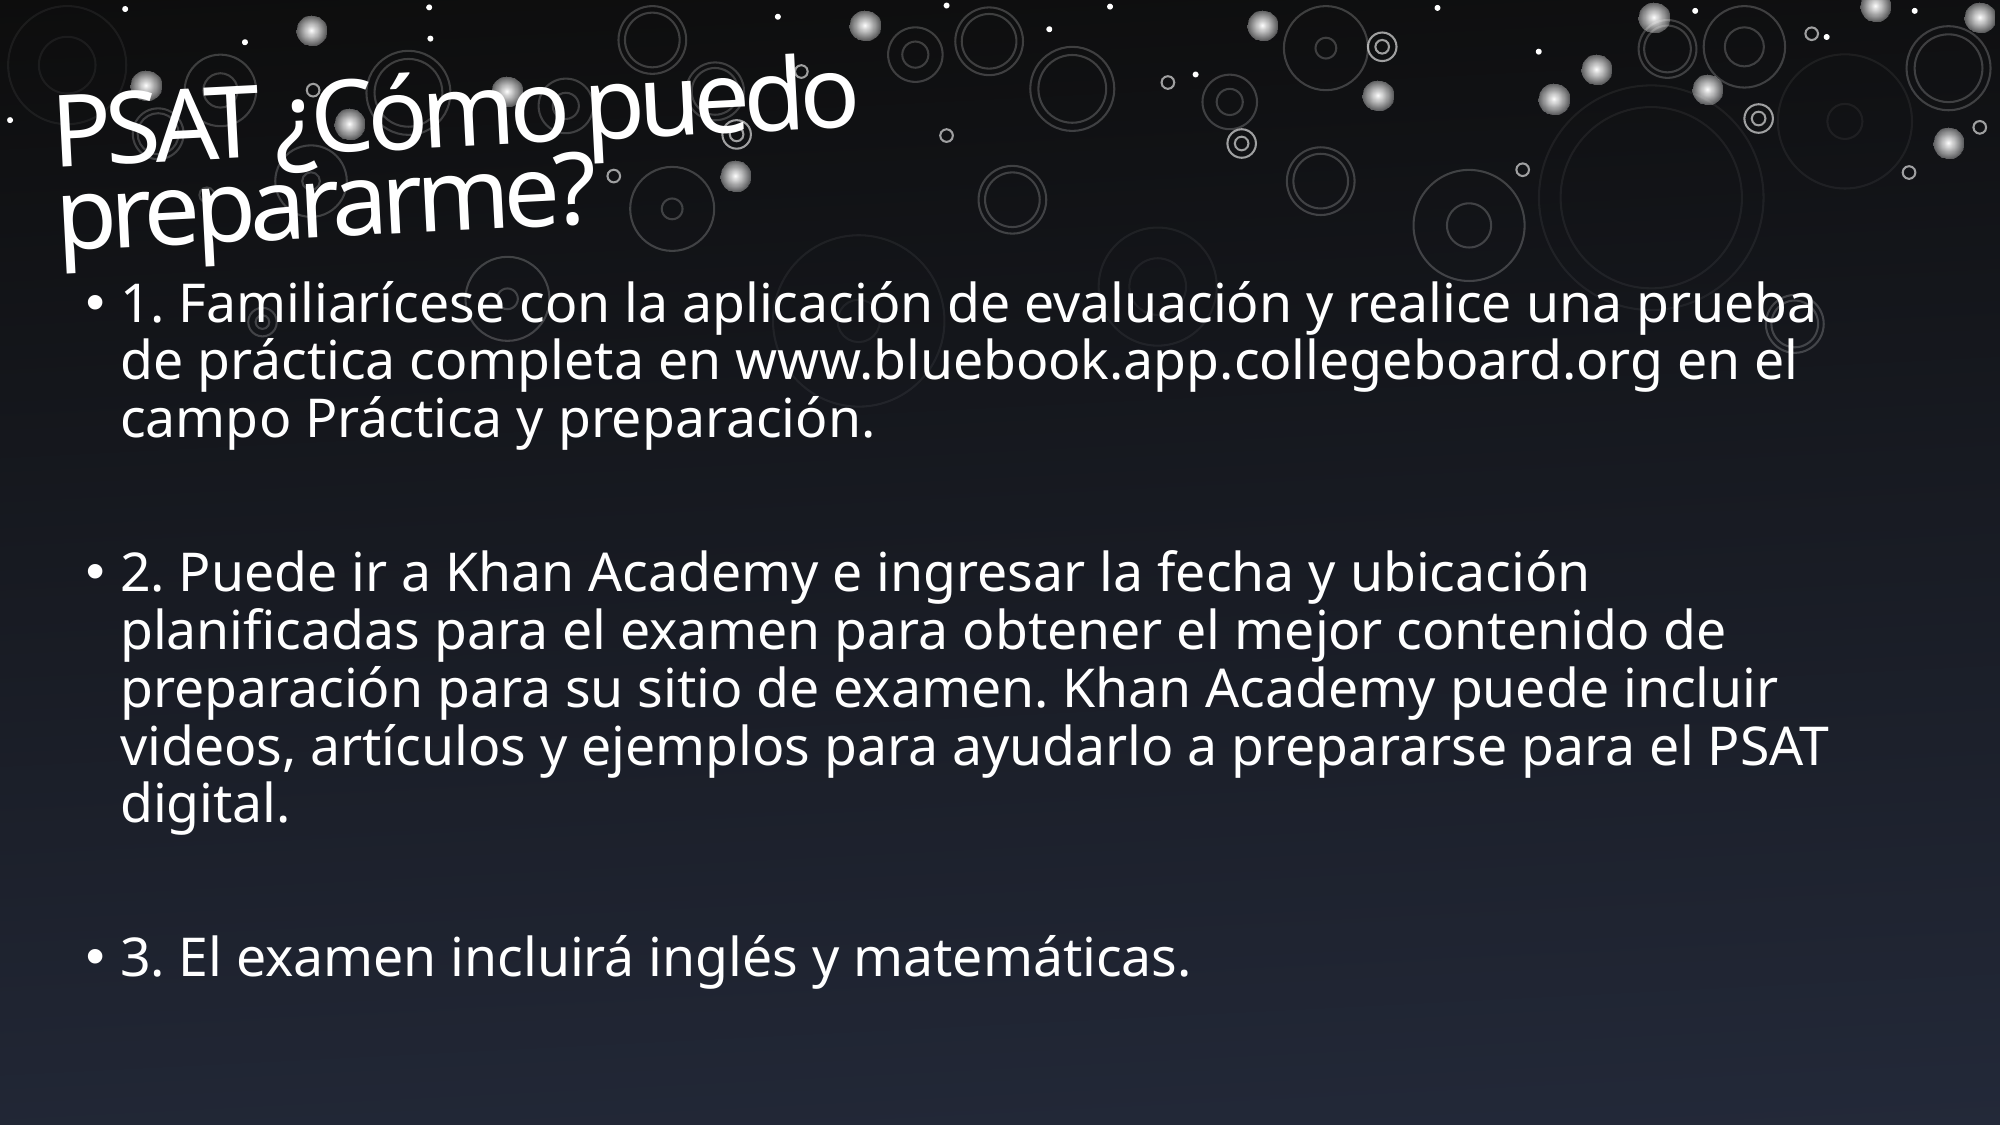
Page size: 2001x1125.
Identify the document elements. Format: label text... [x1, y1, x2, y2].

list 1. Familiarícese con la aplicación de evaluación y realice una prueba de práctica completa en www.bluebook.app.collegeboard.org en el campo Práctica y preparación. 2. Puede ir a Khan Academy e ingresar la fecha y ubicación planificadas para el examen para obtener el mejor contenido de preparación para su sitio de examen. Khan Academy puede incluir videos, artículos y ejemplos para ayudarlo a prepararse para el PSAT digital. 3. El examen incluirá inglés y matemáticas. [70, 257, 1846, 996]
title PSAT ¿Cómo puedo prepararme? [50, 32, 1353, 220]
